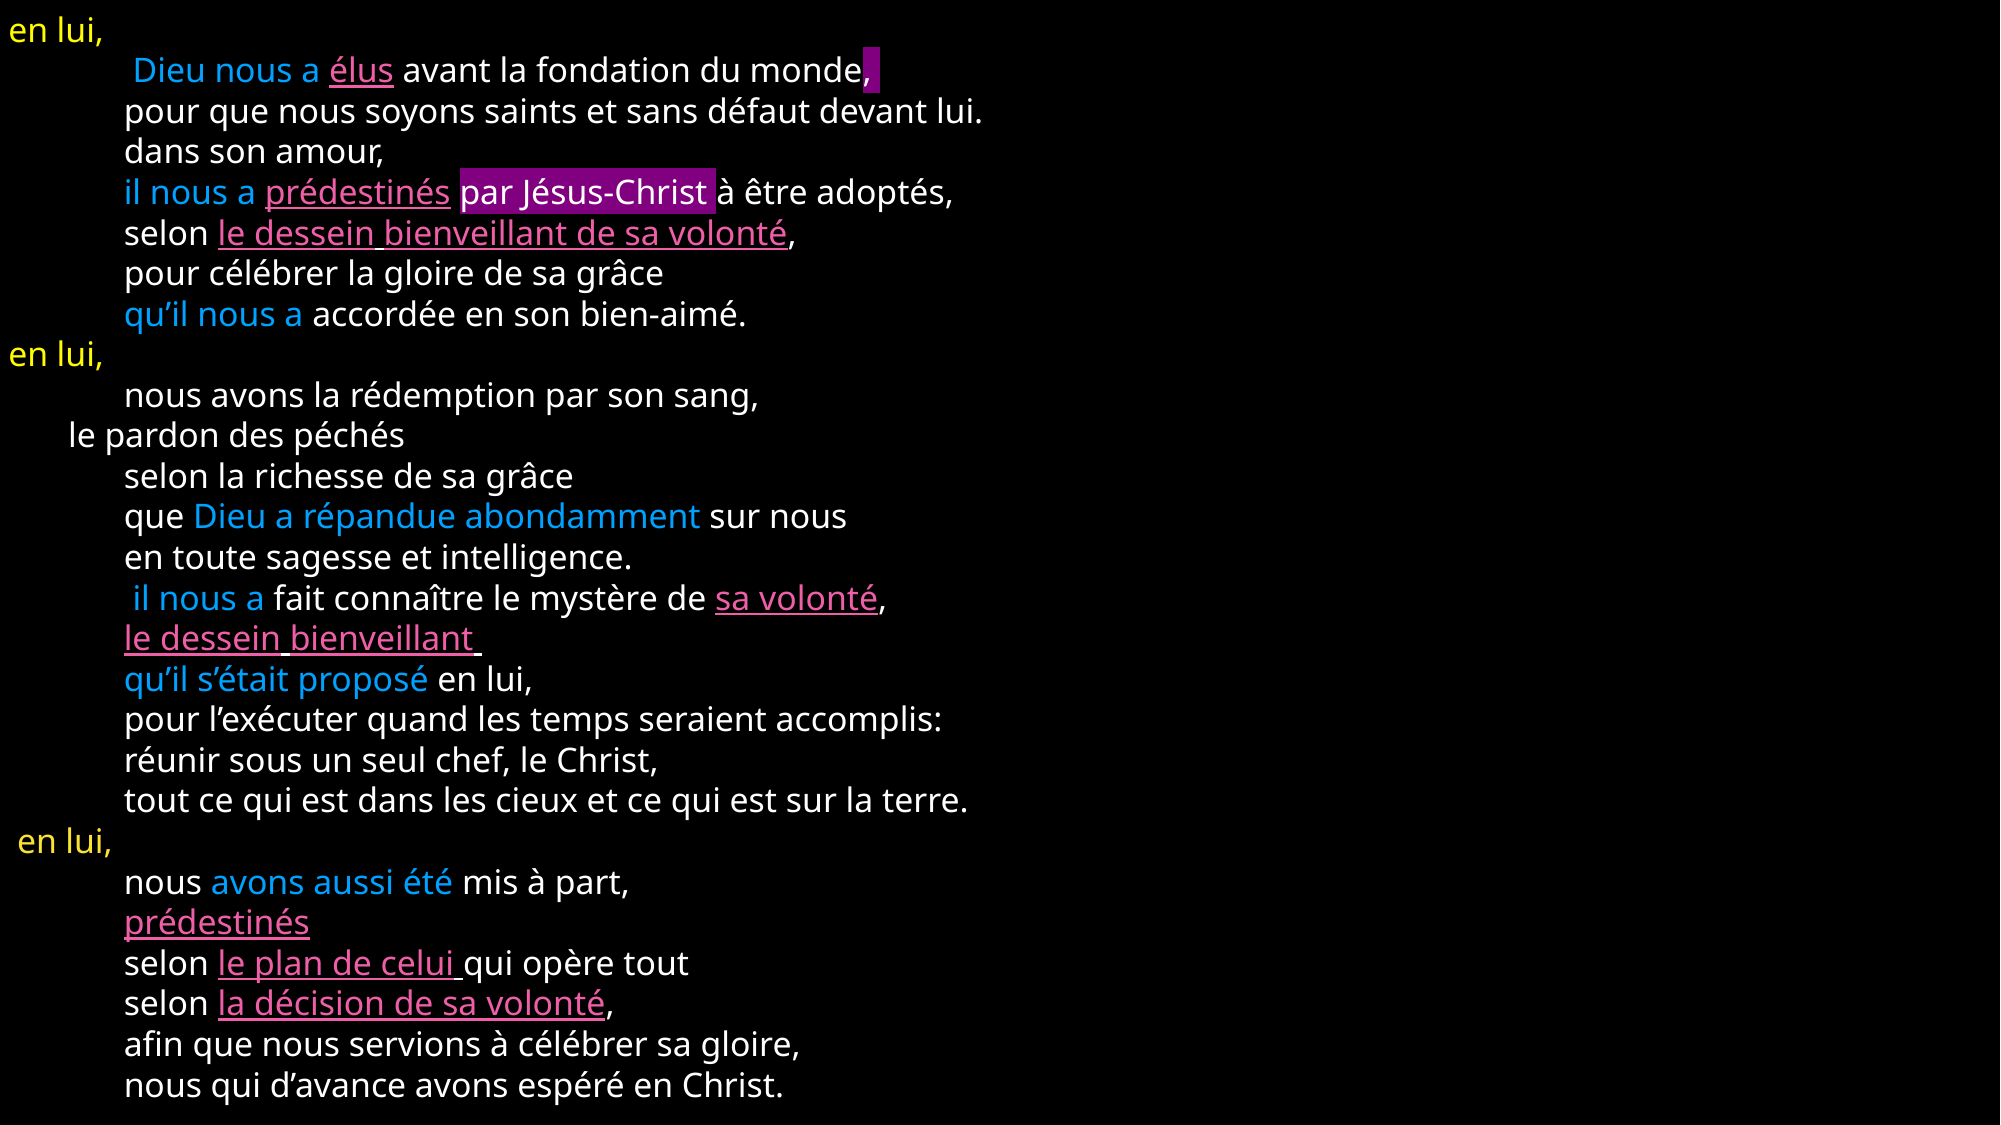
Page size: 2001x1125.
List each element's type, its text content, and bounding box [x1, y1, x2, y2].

list en lui, Dieu nous a élus avant la fondation du monde, pour que nous soyons saints et sans défaut devant lui. dans son amour, il nous a prédestinés par Jésus-Christ à être adoptés, selon le dessein bienveillant de sa volonté, pour célébrer la gloire de sa grâce qu’il nous a accordée en son bien-aimé. en lui, nous avons la rédemption par son sang, le pardon des péchés selon la richesse de sa grâce que Dieu a répandue abondamment sur nous en toute sagesse et intelligence. il nous a fait connaître le mystère de sa volonté, le dessein bienveillant qu’il s’était proposé en lui, pour l’exécuter quand les temps seraient accomplis: réunir sous un seul chef, le Christ, tout ce qui est dans les cieux et ce qui est sur la terre. en lui, nous avons aussi été mis à part, prédestinés selon le plan de celui qui opère tout selon la décision de sa volonté, afin que nous servions à célébrer sa gloire, nous qui d’avance avons espéré en Christ. [0, 0, 1980, 1125]
